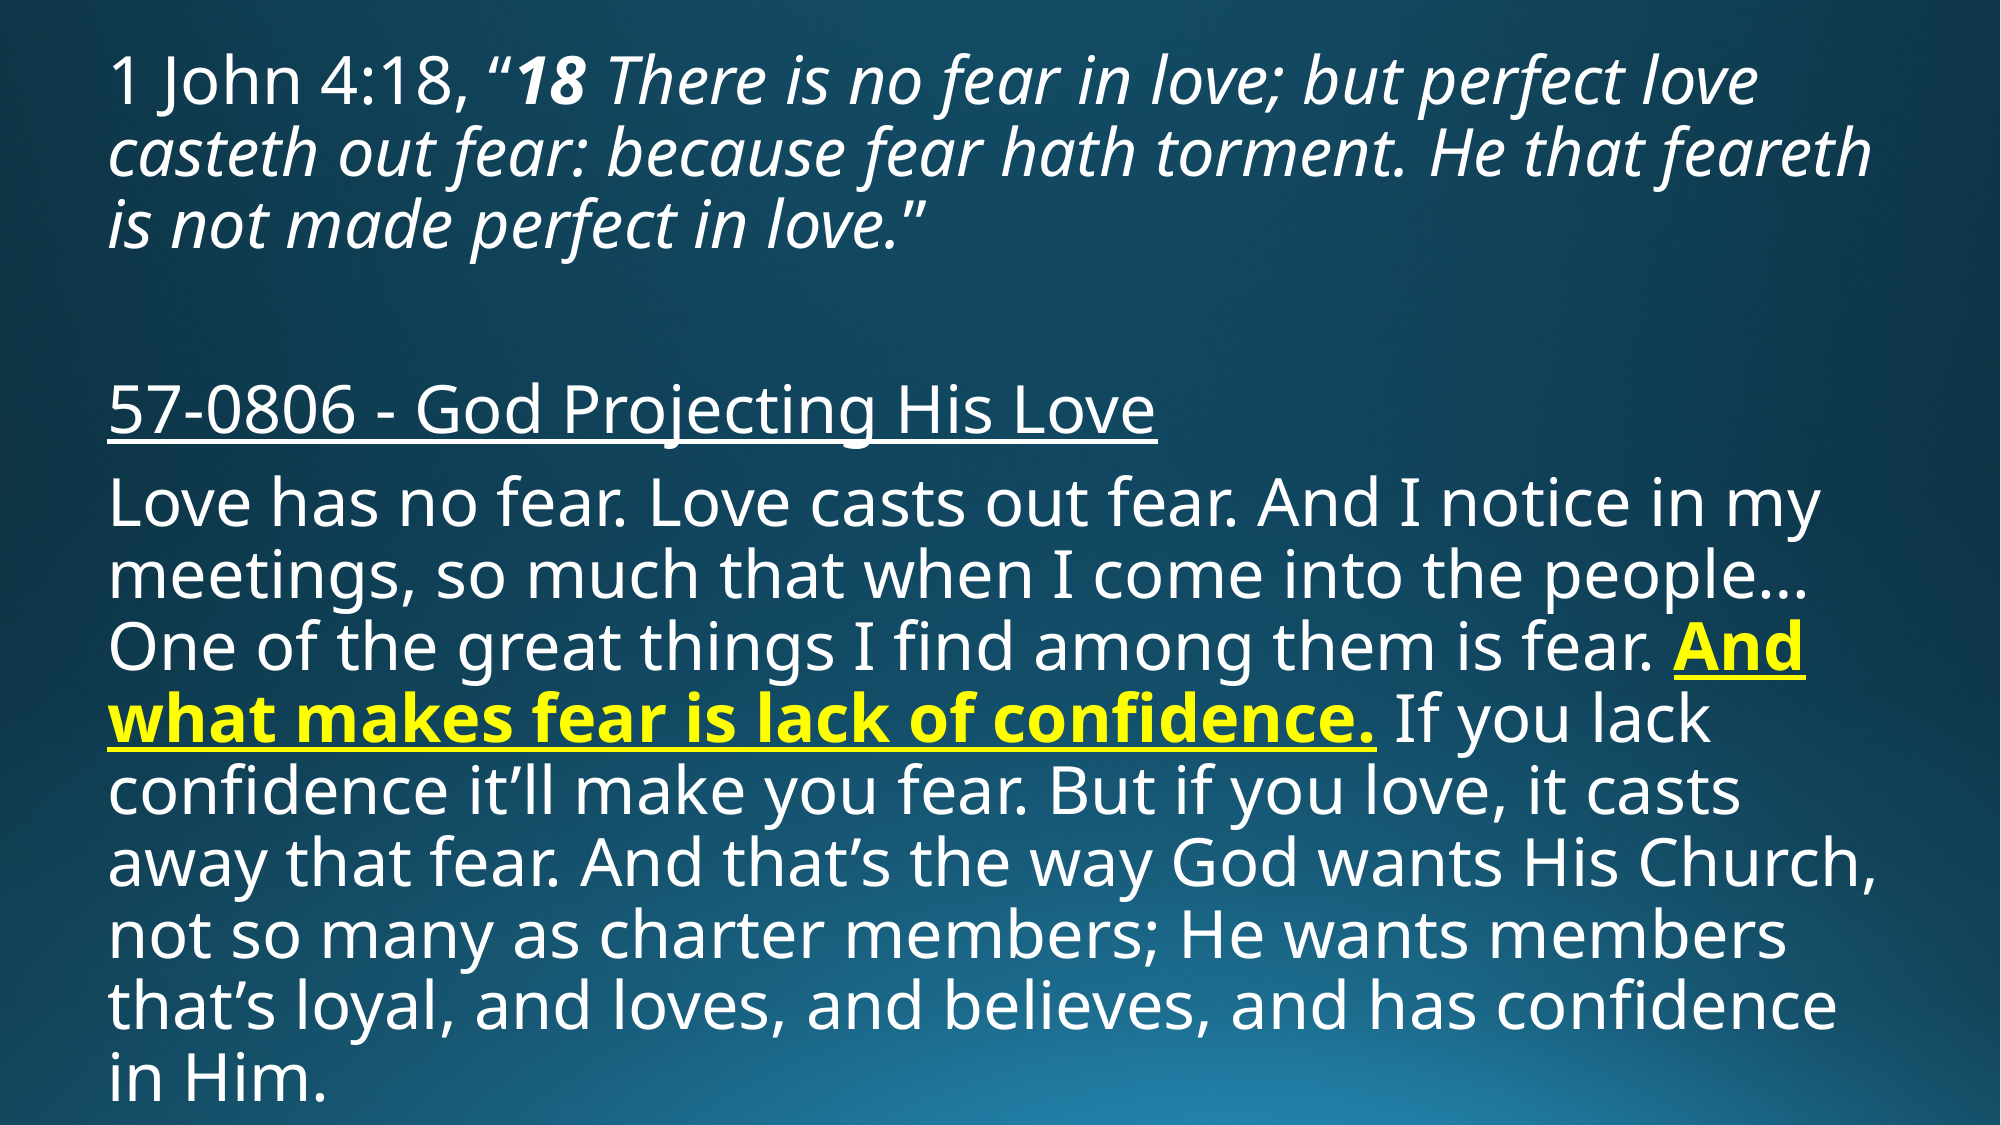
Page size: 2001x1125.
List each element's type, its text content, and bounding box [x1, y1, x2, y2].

list 1 John 4:18, “18 There is no fear in love; but perfect love casteth out fear: because fear hath torment. He that feareth is not made perfect in love.” 57-0806 - God Projecting His Love Love has no fear. Love casts out fear. And I notice in my meetings, so much that when I come into the people… One of the great things I find among them is fear. And what makes fear is lack of confidence. If you lack confidence it’ll make you fear. But if you love, it casts away that fear. And that’s the way God wants His Church, not so many as charter members; He wants members that’s loyal, and loves, and believes, and has confidence in Him. [92, 39, 1913, 1083]
picture [0, 0, 2001, 1125]
